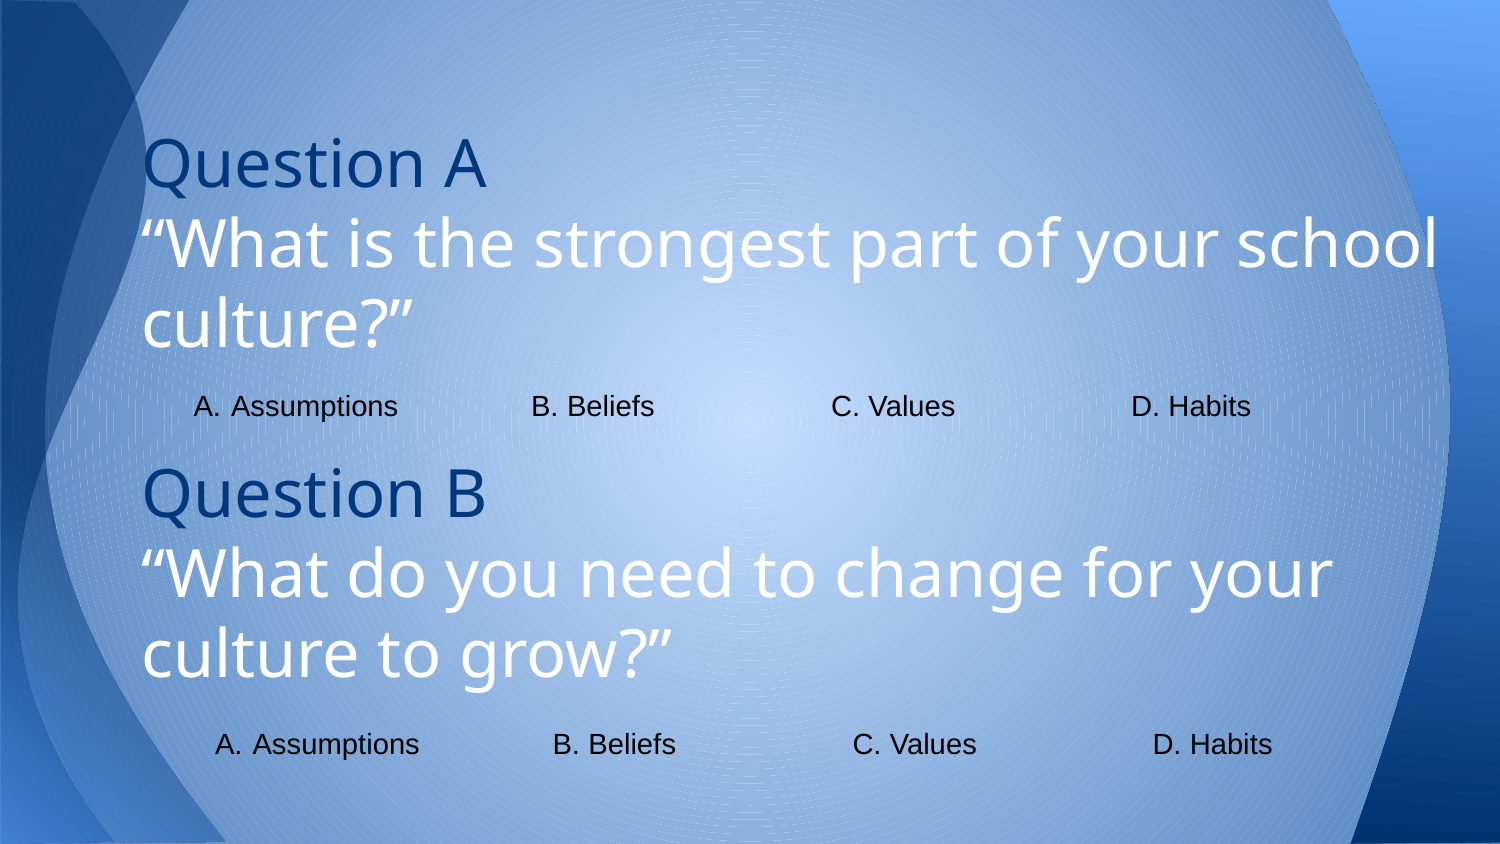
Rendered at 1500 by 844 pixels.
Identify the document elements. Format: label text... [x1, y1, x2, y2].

list Question A “What is the strongest part of your school culture?” [126, 106, 1476, 390]
text_box Assumptions B. Beliefs C. Values D. Habits [140, 372, 1310, 436]
text_box Question B “What do you need to change for your culture to grow?” [125, 436, 1446, 688]
text_box Assumptions B. Beliefs C. Values D. Habits [162, 710, 1289, 781]
